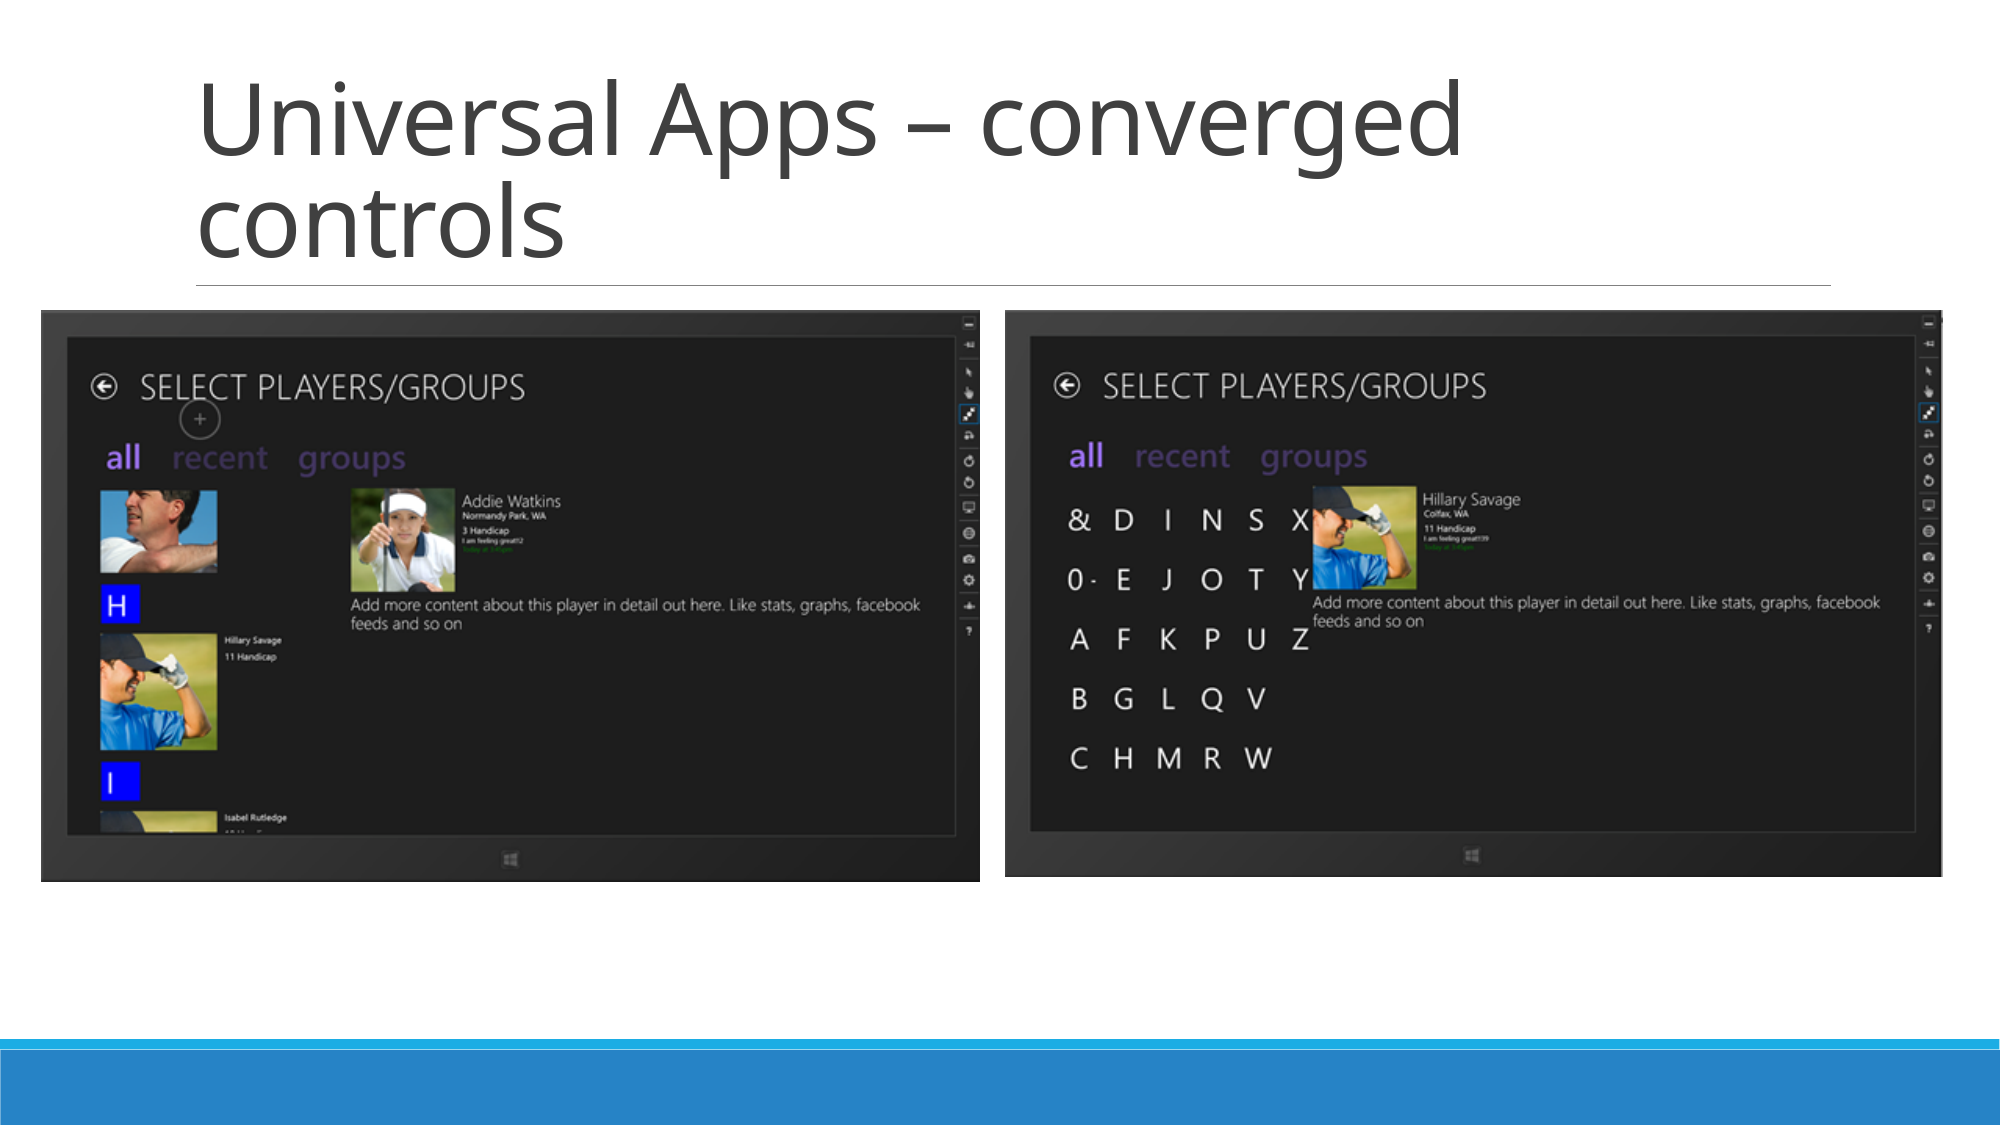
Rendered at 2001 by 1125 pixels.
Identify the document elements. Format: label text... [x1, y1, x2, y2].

picture [1004, 310, 1943, 878]
picture [41, 310, 980, 882]
title Universal Apps – converged controls [180, 47, 1830, 285]
